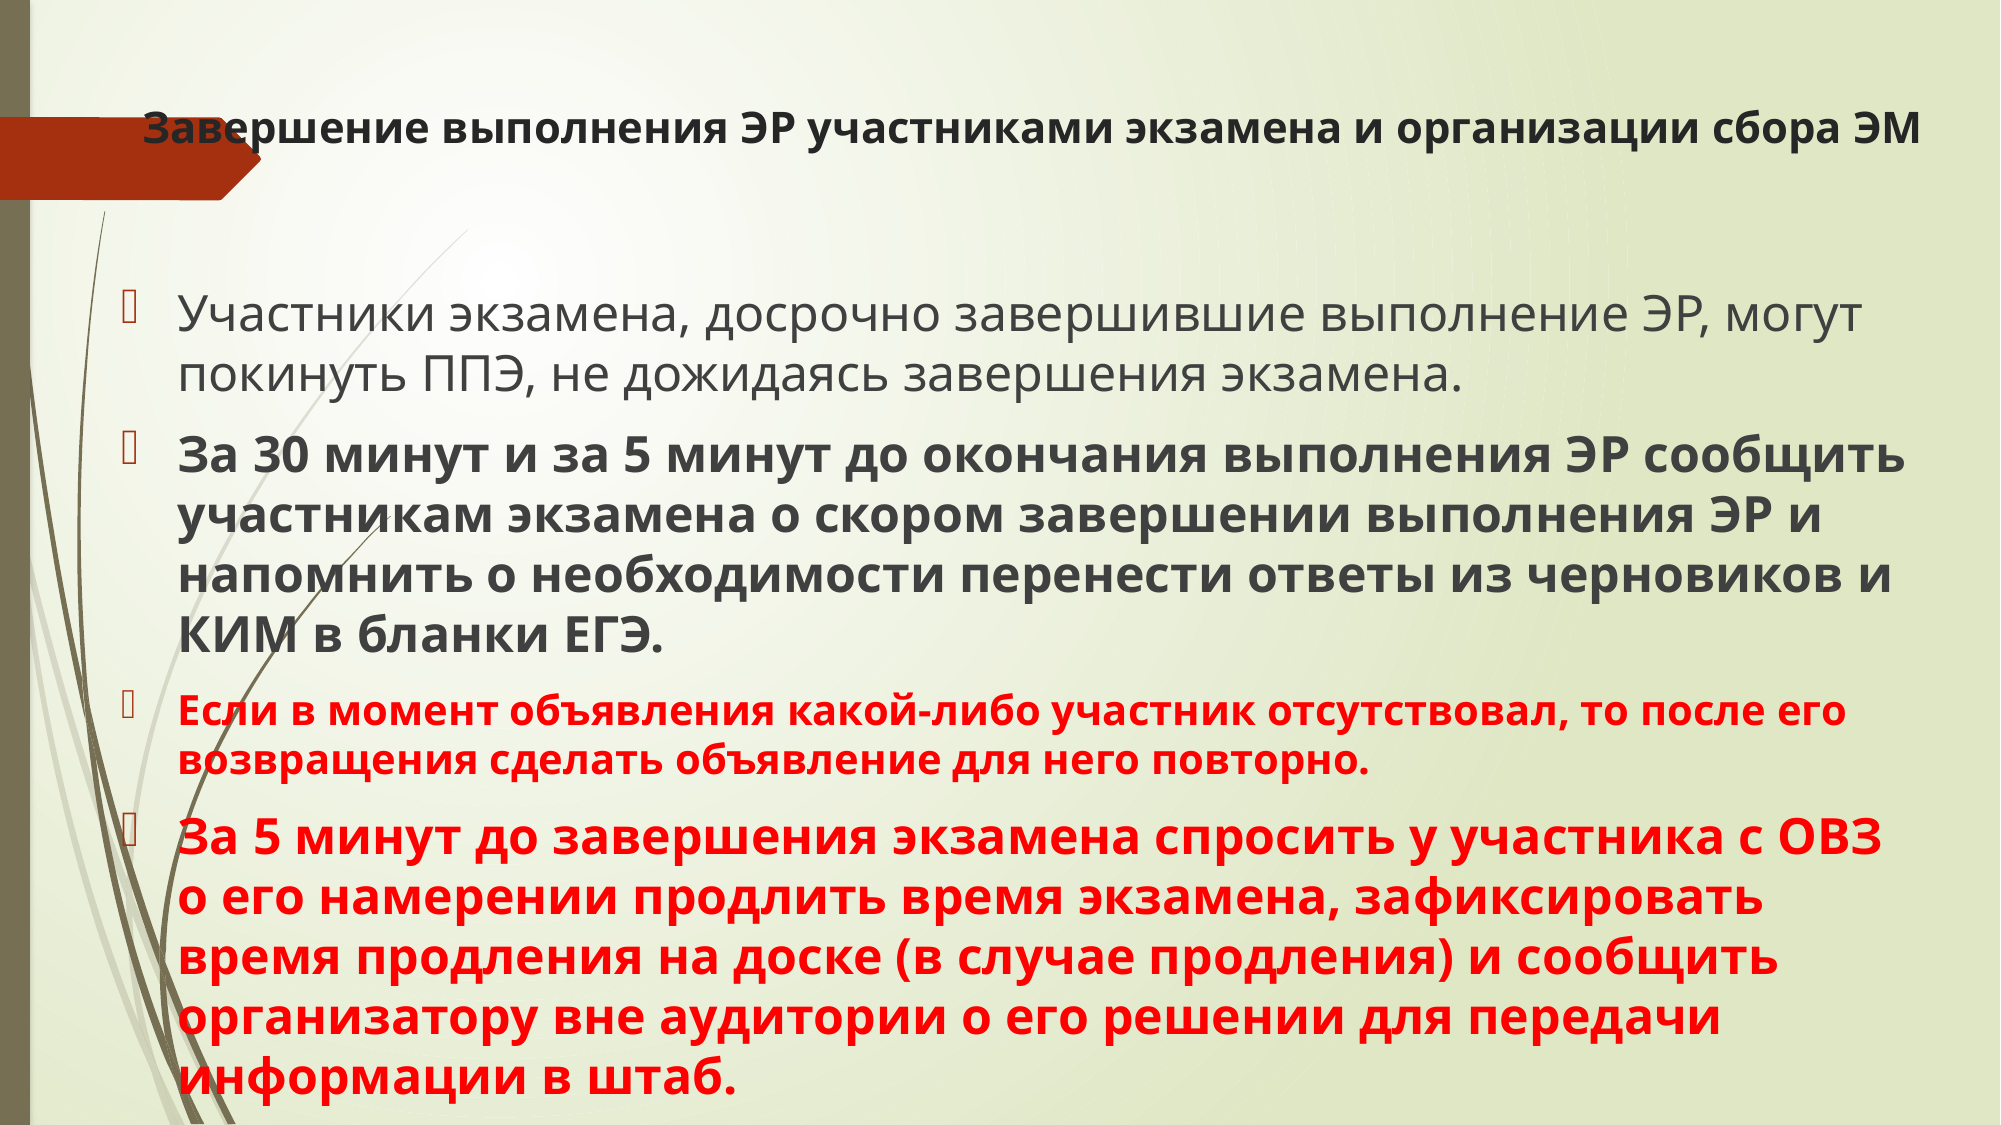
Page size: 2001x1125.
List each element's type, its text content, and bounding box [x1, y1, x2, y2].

title Завершение выполнения ЭР участниками экзамена и организации сбора ЭМ [126, 92, 1941, 210]
list Участники экзамена, досрочно завершившие выполнение ЭР, могут покинуть ППЭ, не дожидаясь завершения экзамена. За 30 минут и за 5 минут до окончания выполнения ЭР сообщить участникам экзамена о скором завершении выполнения ЭР и напомнить о необходимости перенести ответы из черновиков и КИМ в бланки ЕГЭ. Если в момент объявления какой-либо участник отсутствовал, то после его возвращения сделать объявление для него повторно. За 5 минут до завершения экзамена спросить у участника с ОВЗ о его намерении продлить время экзамена, зафиксировать время продления на доске (в случае продления) и сообщить организатору вне аудитории о его решении для передачи информации в штаб. [106, 273, 1941, 1125]
